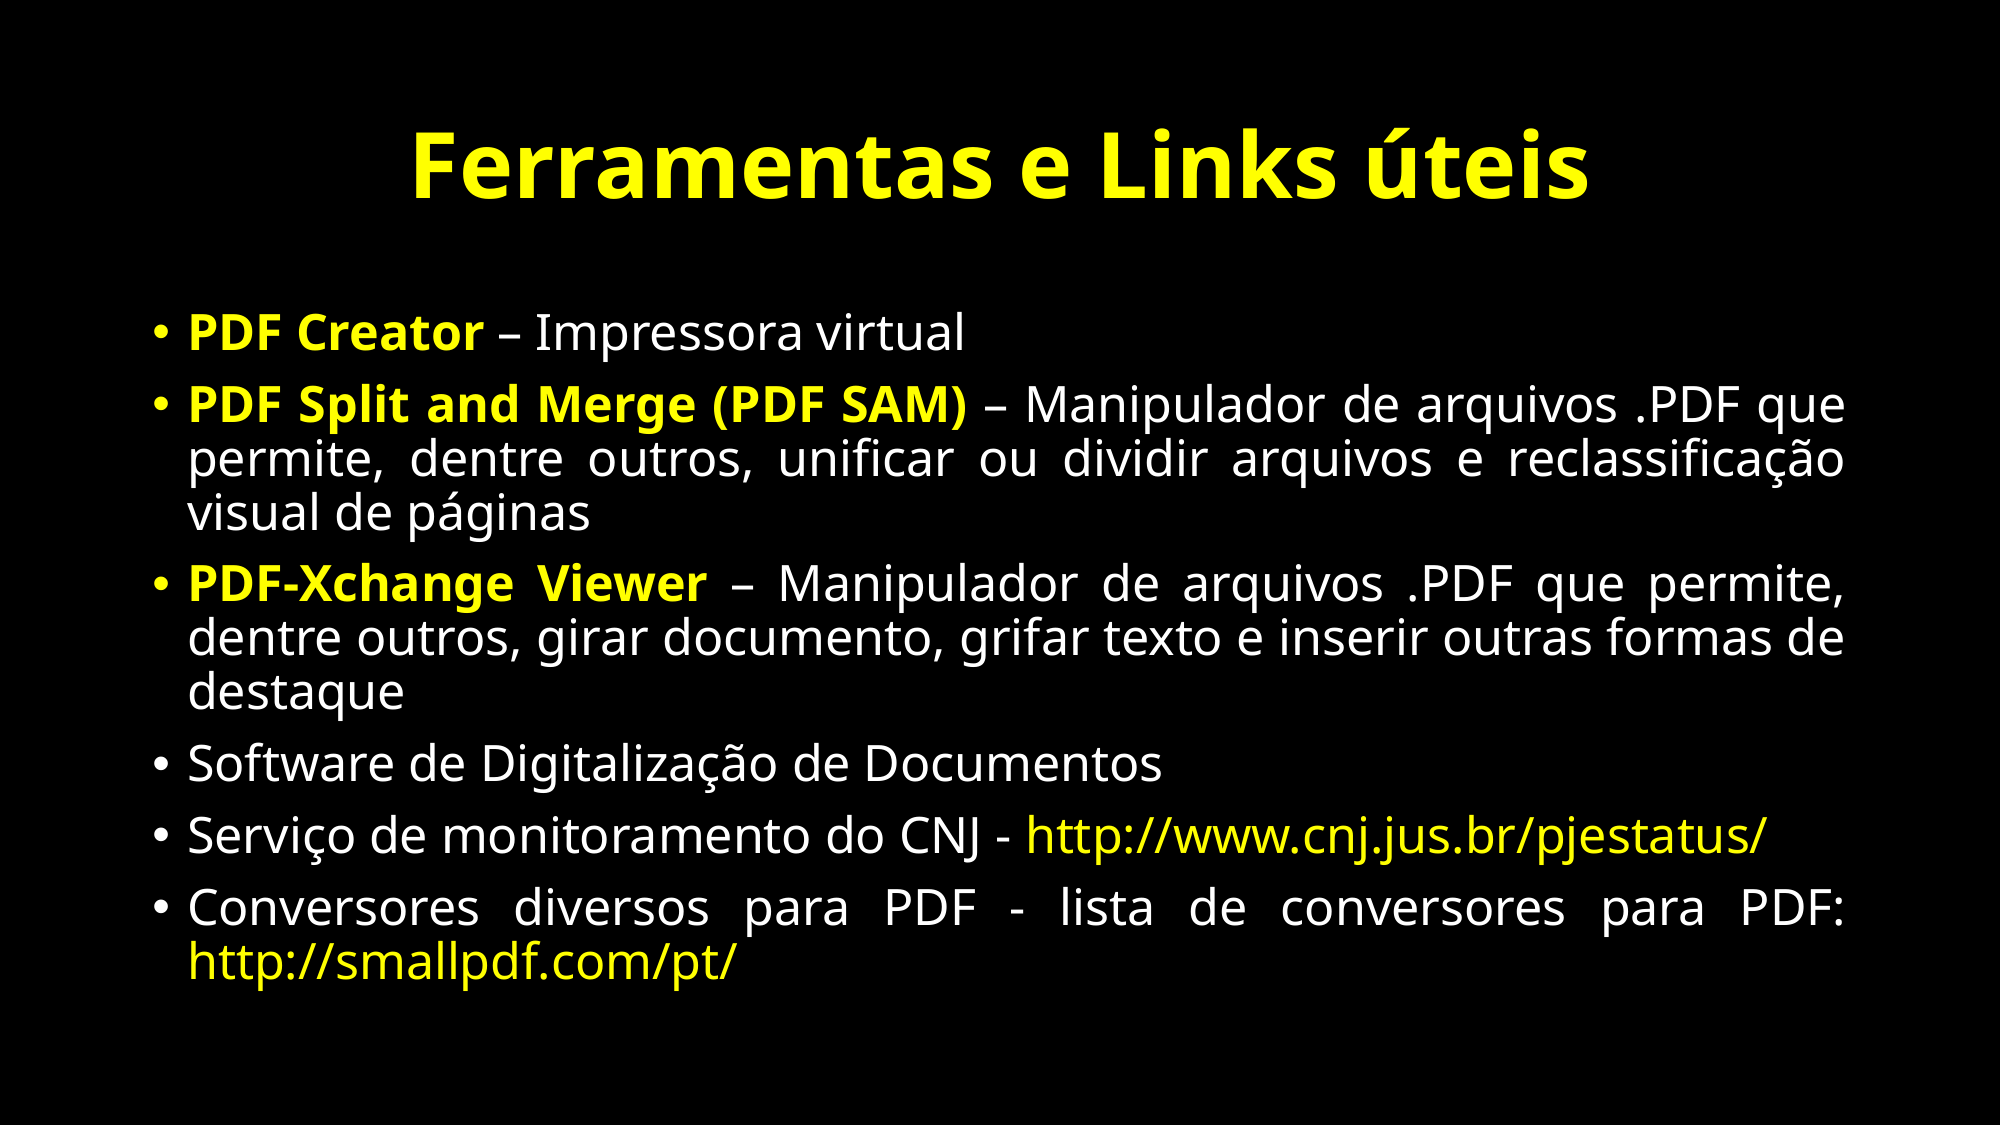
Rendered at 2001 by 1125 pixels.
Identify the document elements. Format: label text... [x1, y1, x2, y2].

title Ferramentas e Links úteis [137, 59, 1863, 278]
list PDF Creator – Impressora virtual PDF Split and Merge (PDF SAM) – Manipulador de arquivos .PDF que permite, dentre outros, unificar ou dividir arquivos e reclassificação visual de páginas PDF-Xchange Viewer – Manipulador de arquivos .PDF que permite, dentre outros, girar documento, grifar texto e inserir outras formas de destaque Software de Digitalização de Documentos Serviço de monitoramento do CNJ - http://www.cnj.jus.br/pjestatus/ Conversores diversos para PDF - lista de conversores para PDF: http://smallpdf.com/pt/ [137, 299, 1863, 1014]
